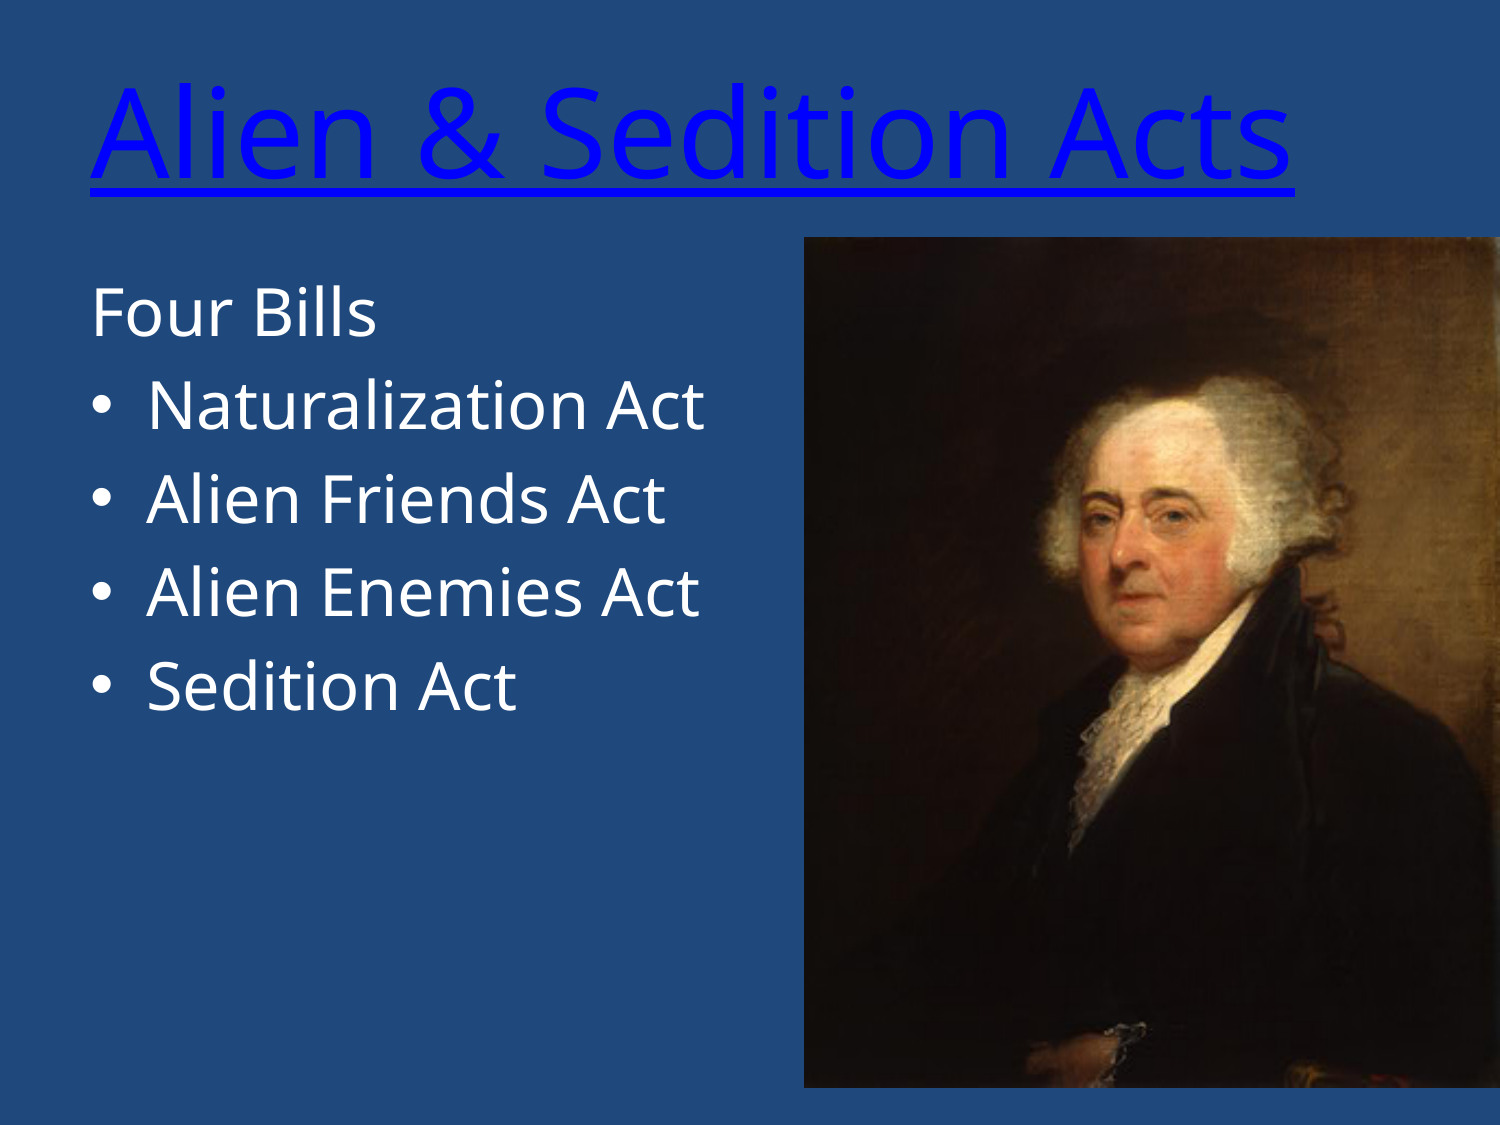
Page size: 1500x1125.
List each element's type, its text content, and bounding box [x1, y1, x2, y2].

list Four Bills Naturalization Act Alien Friends Act Alien Enemies Act Sedition Act [75, 262, 799, 1005]
picture [804, 237, 1500, 1088]
title Alien & Sedition Acts [75, 45, 1425, 233]
